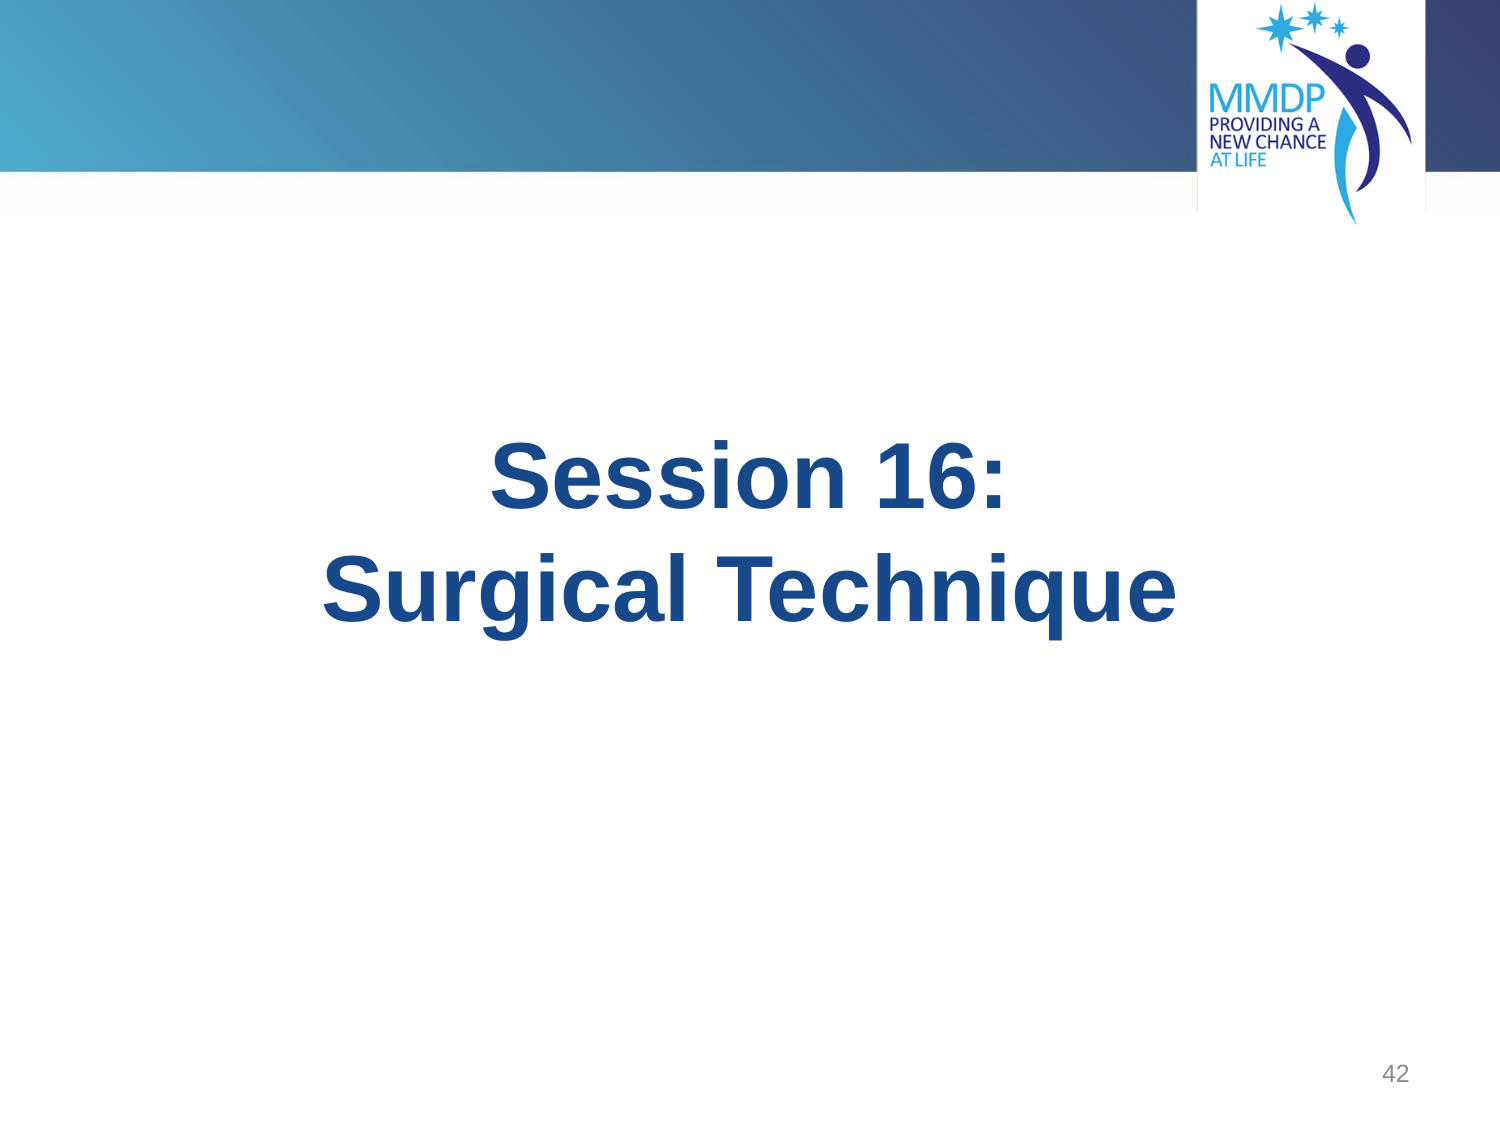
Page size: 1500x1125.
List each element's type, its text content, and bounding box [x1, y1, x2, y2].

picture [0, 0, 1500, 227]
slide_number 42 [1074, 1042, 1425, 1103]
title Session 16: Surgical Technique [187, 407, 1313, 878]
